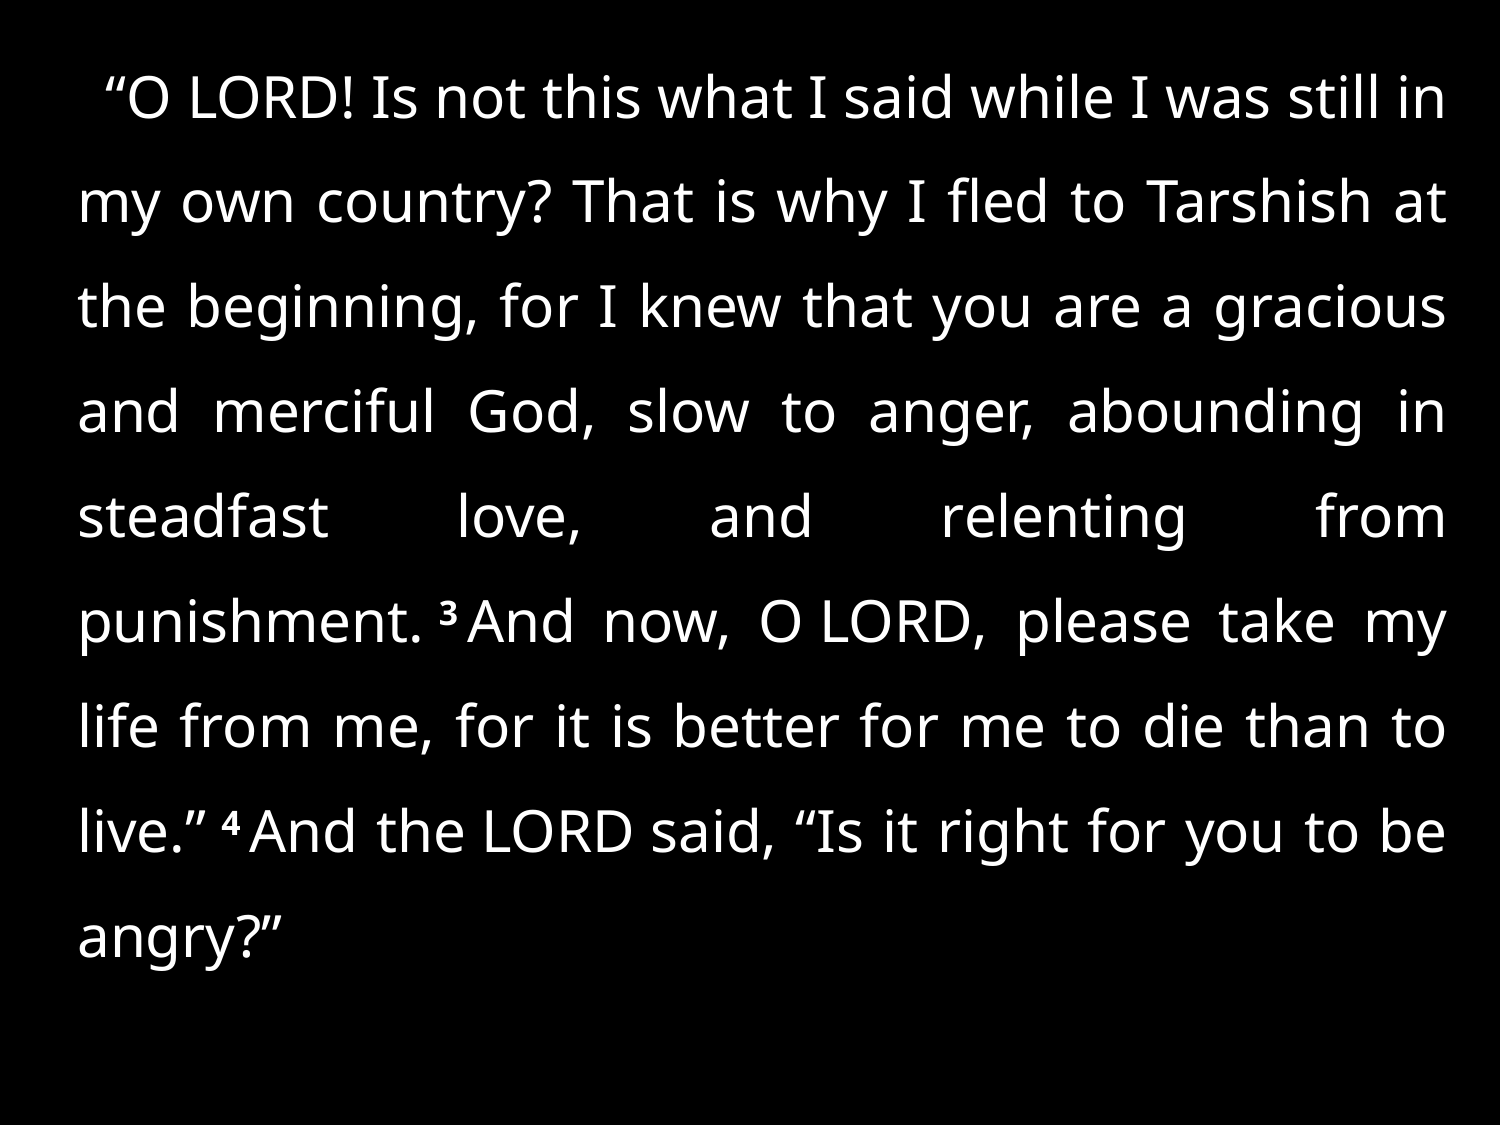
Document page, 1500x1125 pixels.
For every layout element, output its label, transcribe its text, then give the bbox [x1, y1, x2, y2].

text_box “O Lord! Is not this what I said while I was still in my own country? That is why I fled to Tarshish at the beginning, for I knew that you are a gracious and merciful God, slow to anger, abounding in steadfast love, and relenting from punishment. 3 And now, O Lord, please take my life from me, for it is better for me to die than to live.” 4 And the Lord said, “Is it right for you to be angry?” [62, 17, 1463, 977]
